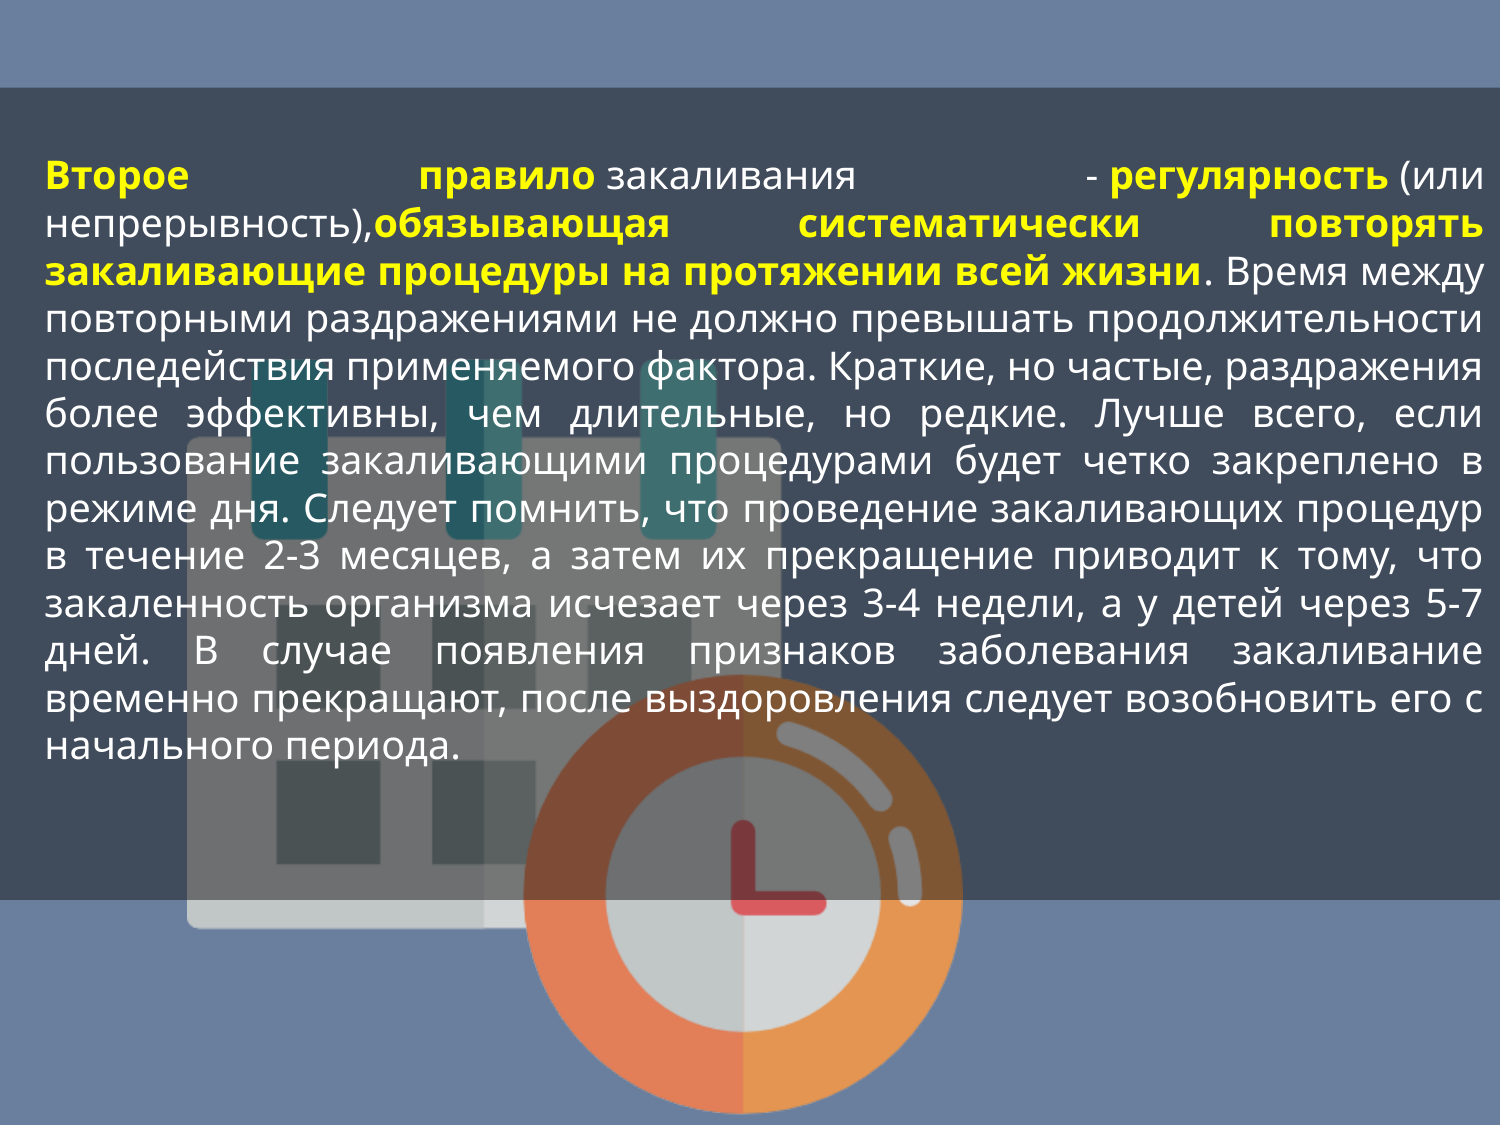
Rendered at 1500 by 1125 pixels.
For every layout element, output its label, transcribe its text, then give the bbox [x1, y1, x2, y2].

picture [187, 349, 963, 1125]
list Второе правило закаливания - регулярность (или непрерывность),обязывающая систематически повторять закаливающие процедуры на протяжении всей жизни. Время между повторными раздражениями не должно превышать продолжительности последействия применяемого фактора. Краткие, но частые, раздражения более эффективны, чем длительные, но редкие. Лучше всего, если пользование закаливающими процедурами будет четко закреплено в режиме дня. Следует помнить, что проведение закаливающих процедур в течение 2-3 месяцев, а затем их прекращение приводит к тому, что закаленность организма исчезает через 3-4 недели, а у детей через 5-7 дней. В случае появления признаков заболевания закаливание временно прекращают, после выздоровления следует возобновить его с начального периода. [0, 87, 1500, 900]
